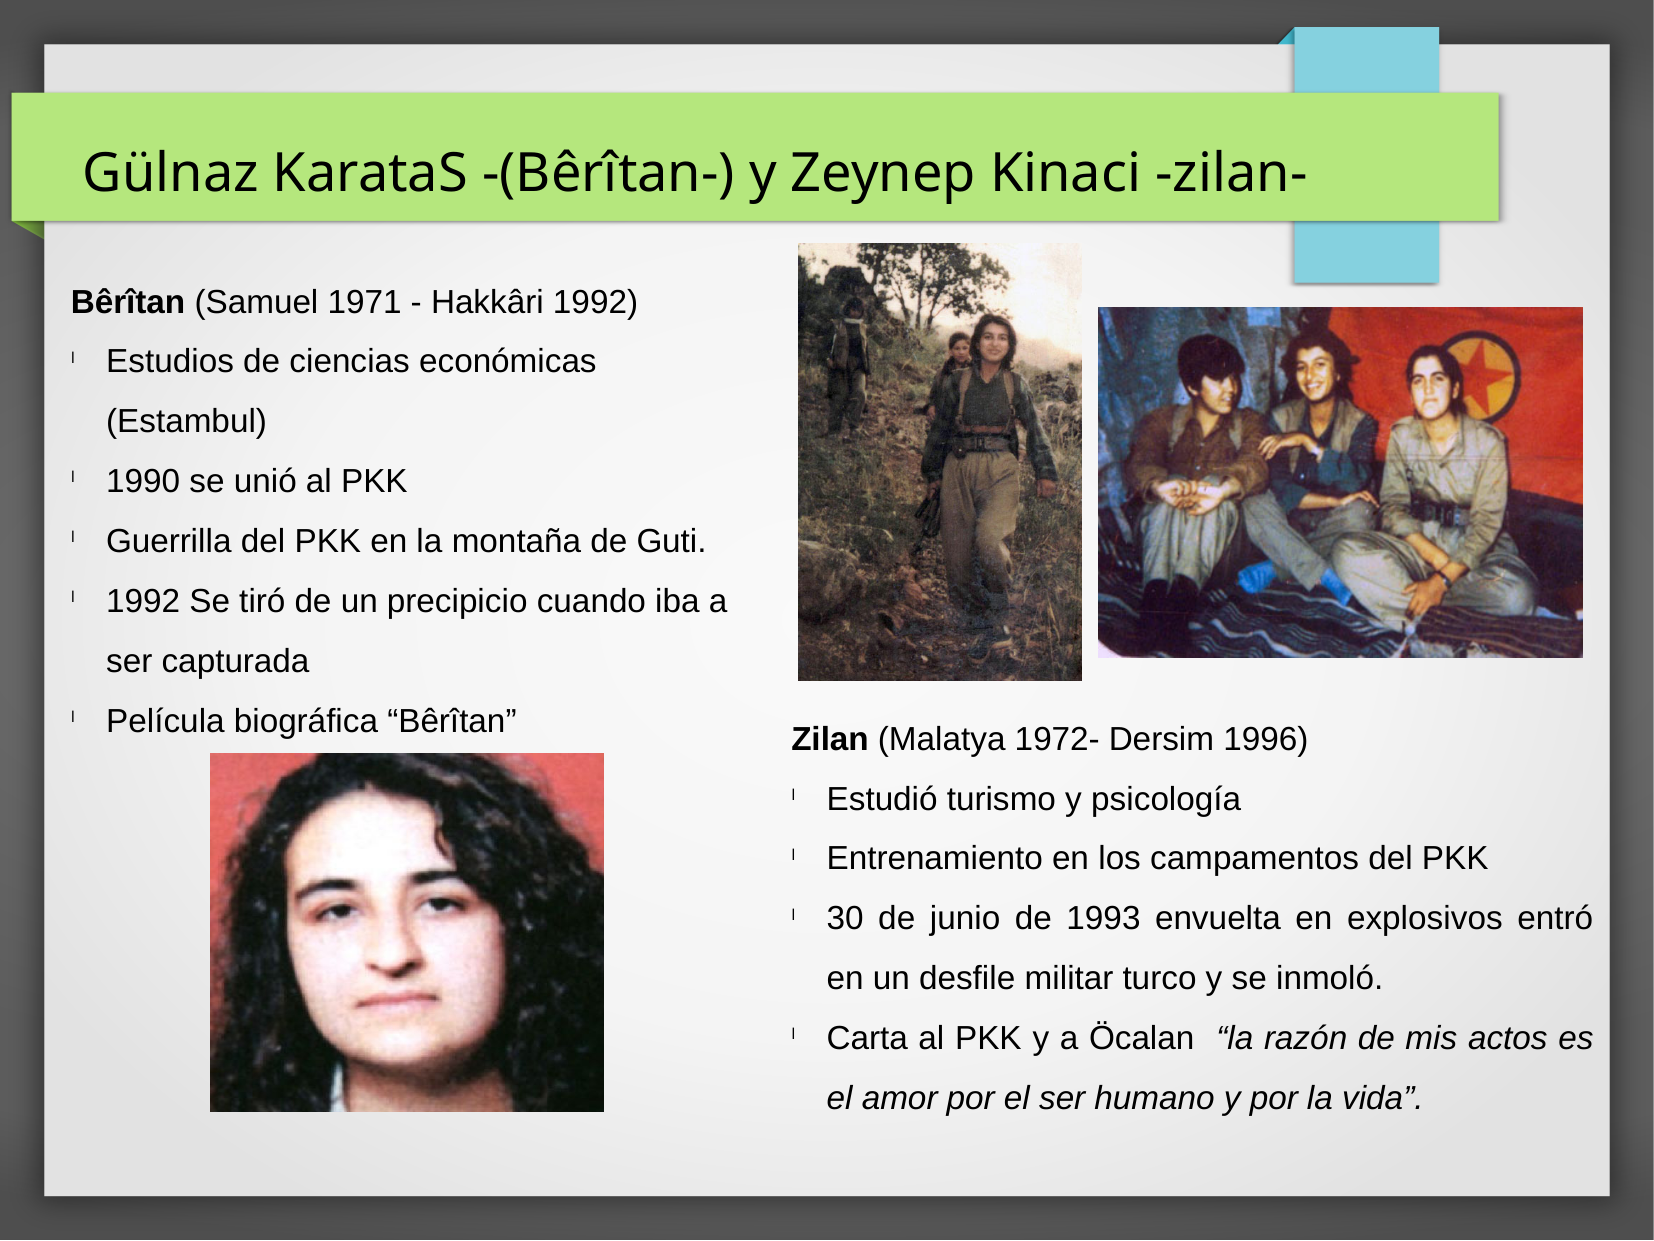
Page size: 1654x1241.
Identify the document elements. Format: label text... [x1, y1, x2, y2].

picture [0, 0, 1654, 1240]
text_box Bêrîtan (Samuel 1971 - Hakkâri 1992) Estudios de ciencias económicas (Estambul) 1990 se unió al PKK Guerrilla del PKK en la montaña de Guti. 1992 Se tiró de un precipicio cuando iba a ser capturada Película biográfica “Bêrîtan” [70, 259, 744, 851]
text_box Gülnaz KarataS -(Bêrîtan-) y Zeynep Kinaci -zilan- [82, 94, 1477, 213]
text_box Zilan (Malatya 1972- Dersim 1996) Estudió turismo y psicología Entrenamiento en los campamentos del PKK 30 de junio de 1993 envuelta en explosivos entró en un desfile militar turco y se inmoló. Carta al PKK y a Öcalan “la razón de mis actos es el amor por el ser humano y por la vida”. [791, 696, 1595, 1170]
